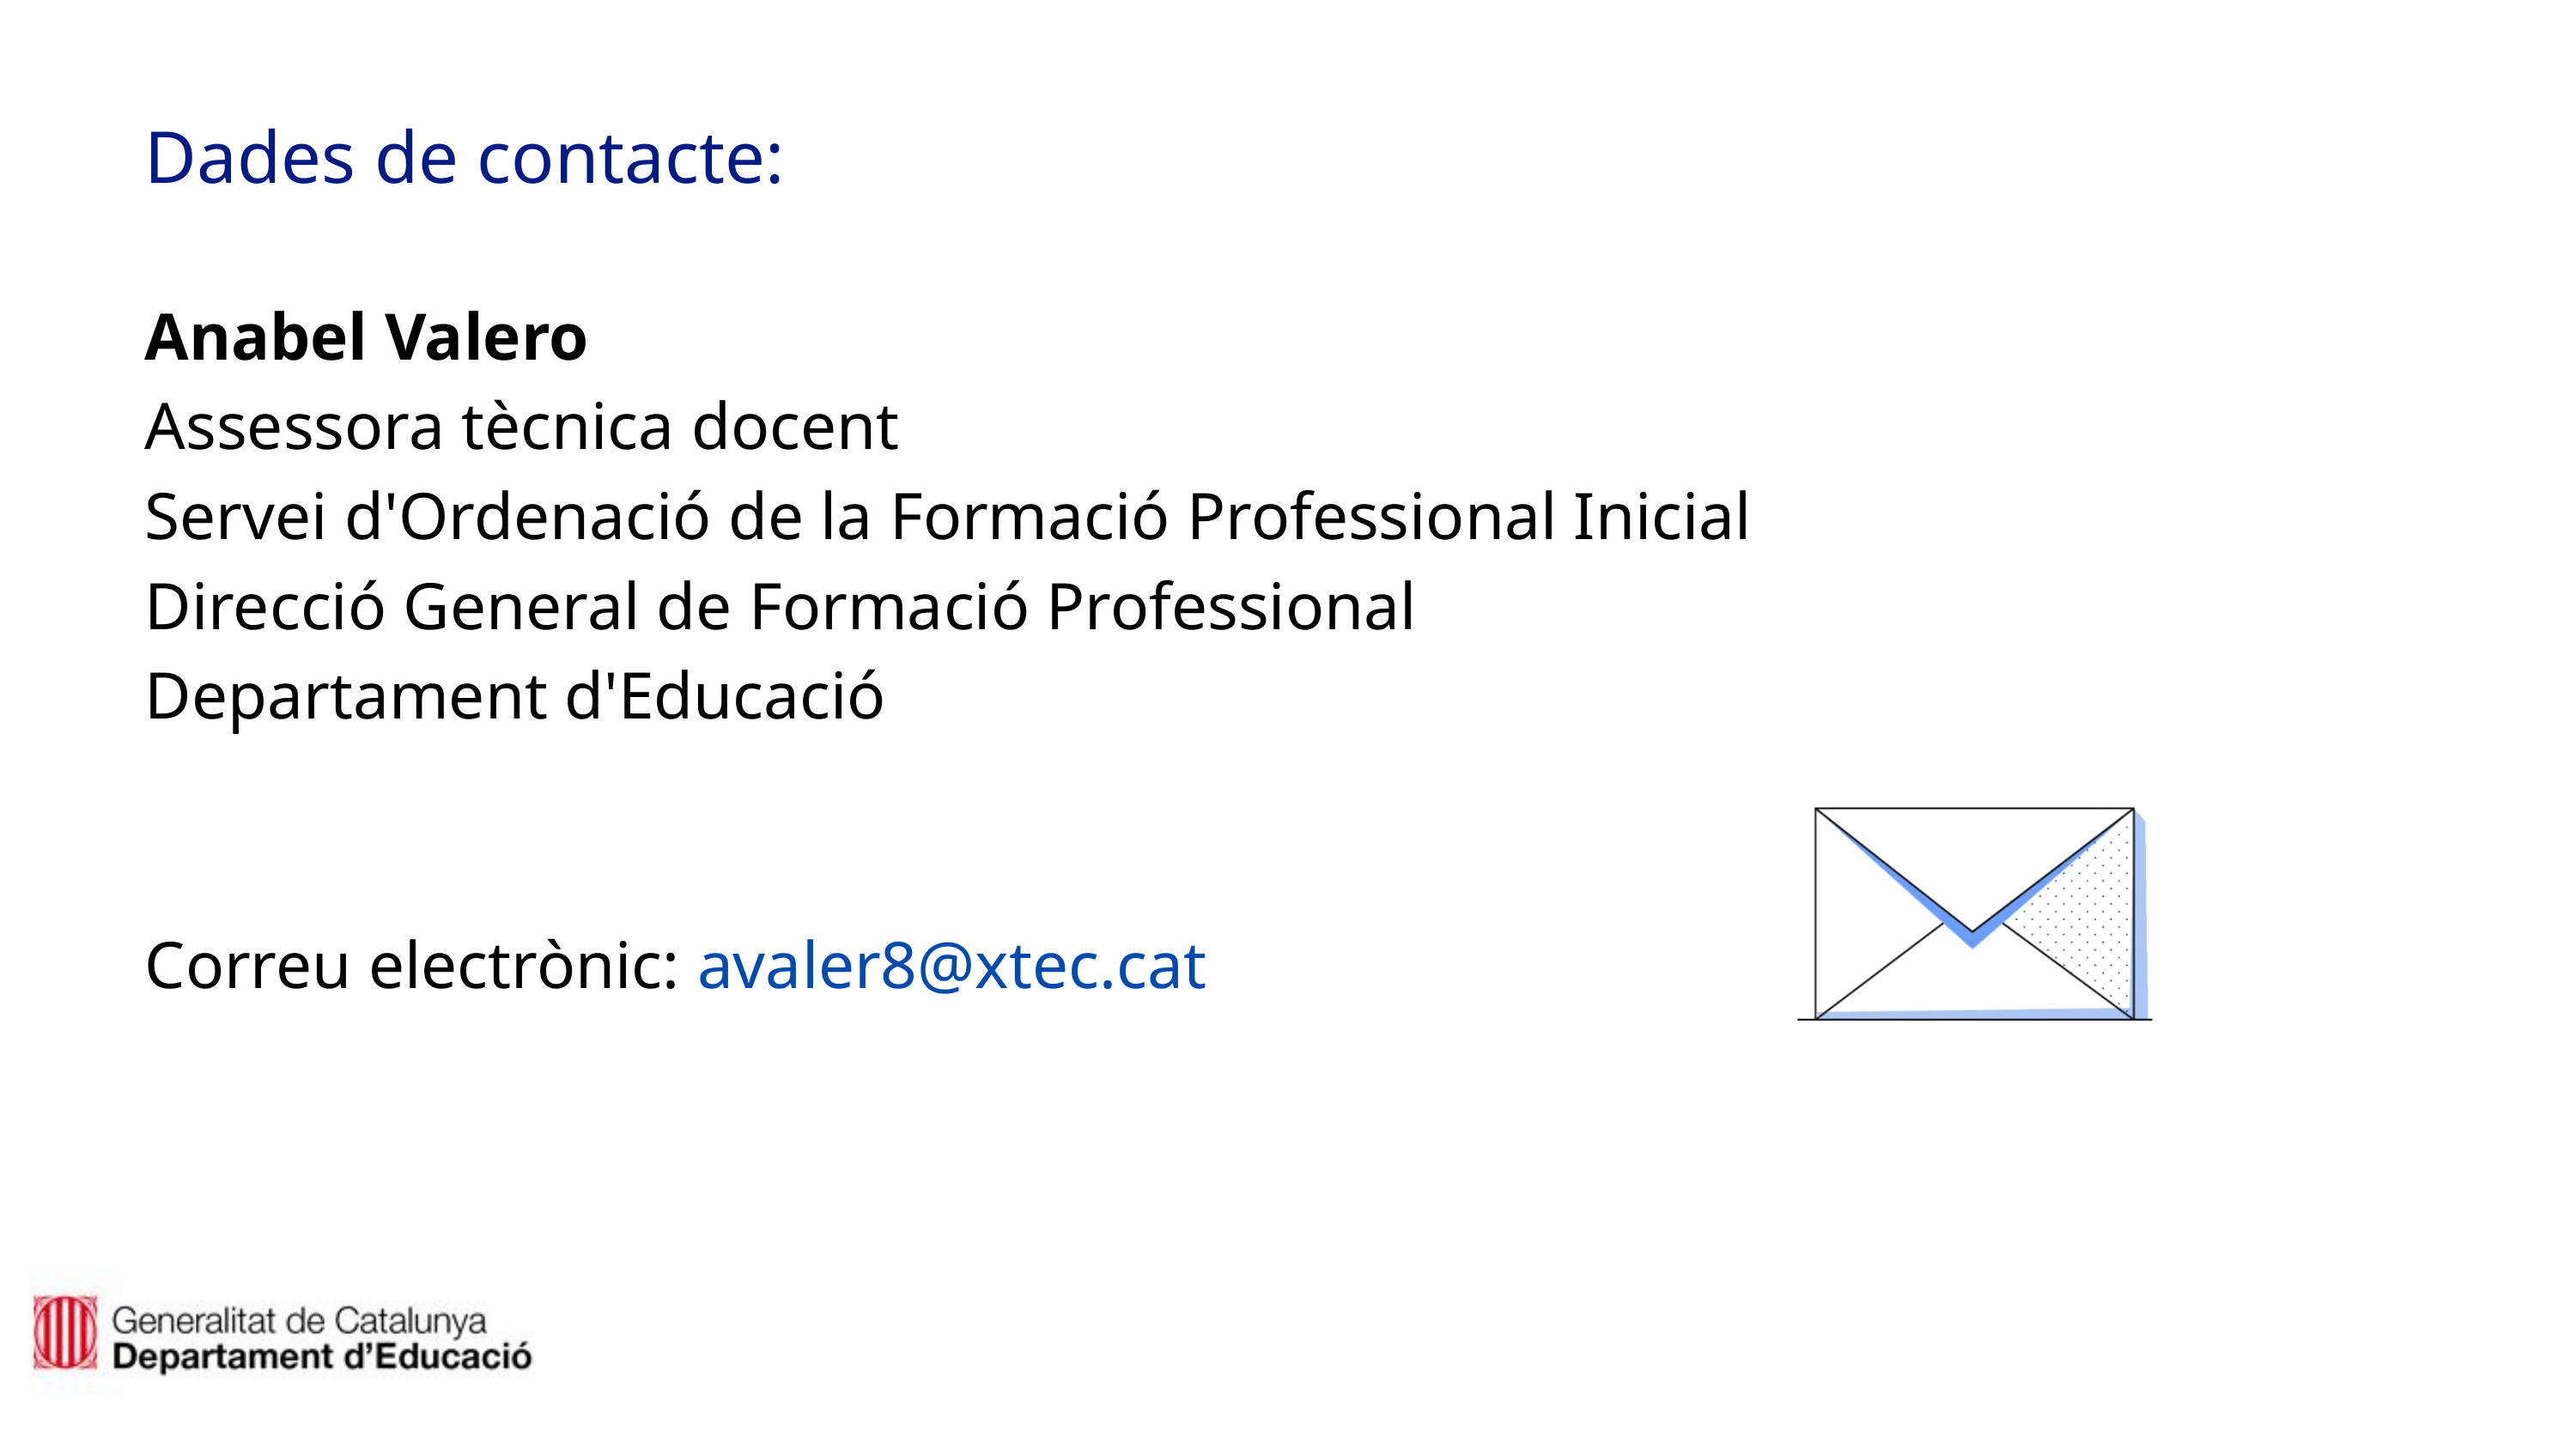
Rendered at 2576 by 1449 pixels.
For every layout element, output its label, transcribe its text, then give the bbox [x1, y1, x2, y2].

text_box Anabel Valero Assessora tècnica docent Servei d'Ordenació de la Formació Professional Inicial Direcció General de Formació Professional Departament d'Educació Correu electrònic: avaler8@xtec.cat [144, 282, 2076, 1092]
picture [1728, 605, 2222, 1088]
text_box Dades de contacte: [144, 97, 1984, 197]
picture [0, 1270, 568, 1405]
